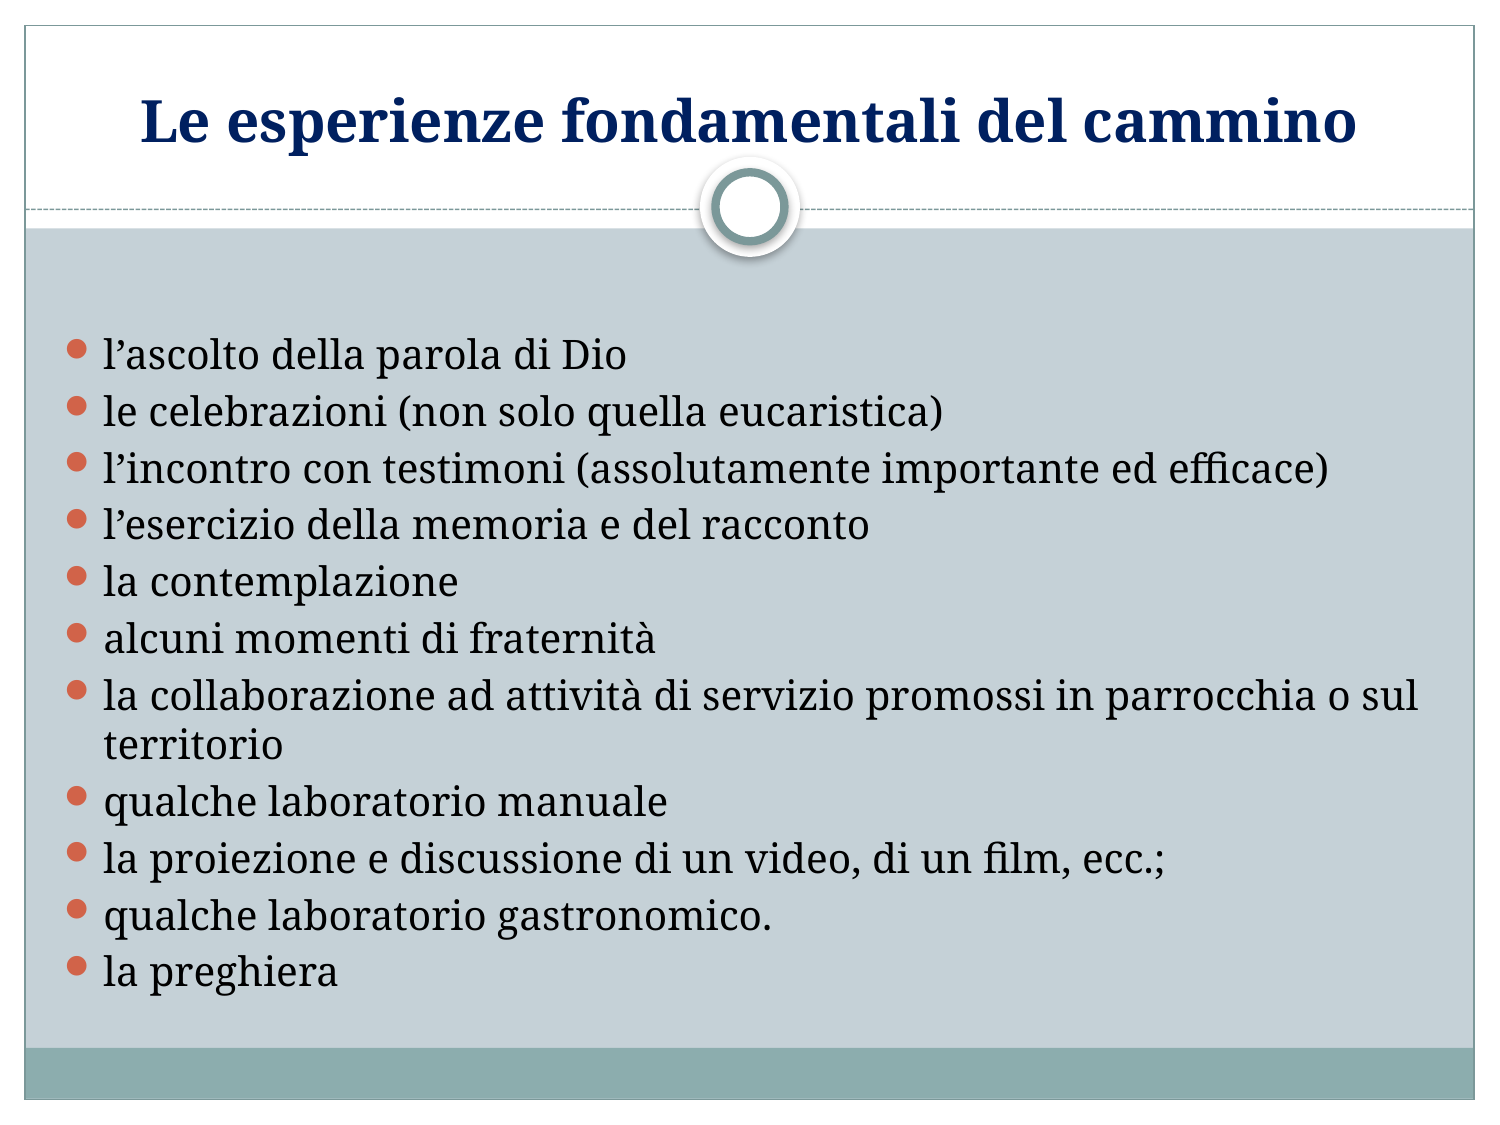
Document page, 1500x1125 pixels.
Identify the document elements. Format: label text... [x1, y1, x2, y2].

list l’ascolto della parola di Dio le celebrazioni (non solo quella eucaristica) l’incontro con testimoni (assolutamente importante ed efficace) l’esercizio della memoria e del racconto la contemplazione alcuni momenti di fraternità la collaborazione ad attività di servizio promossi in parrocchia o sul territorio qualche laboratorio manuale la proiezione e discussione di un video, di un film, ecc.; qualche laboratorio gastronomico. la preghiera [49, 321, 1445, 1012]
title Le esperienze fondamentali del cammino [49, 37, 1450, 162]
